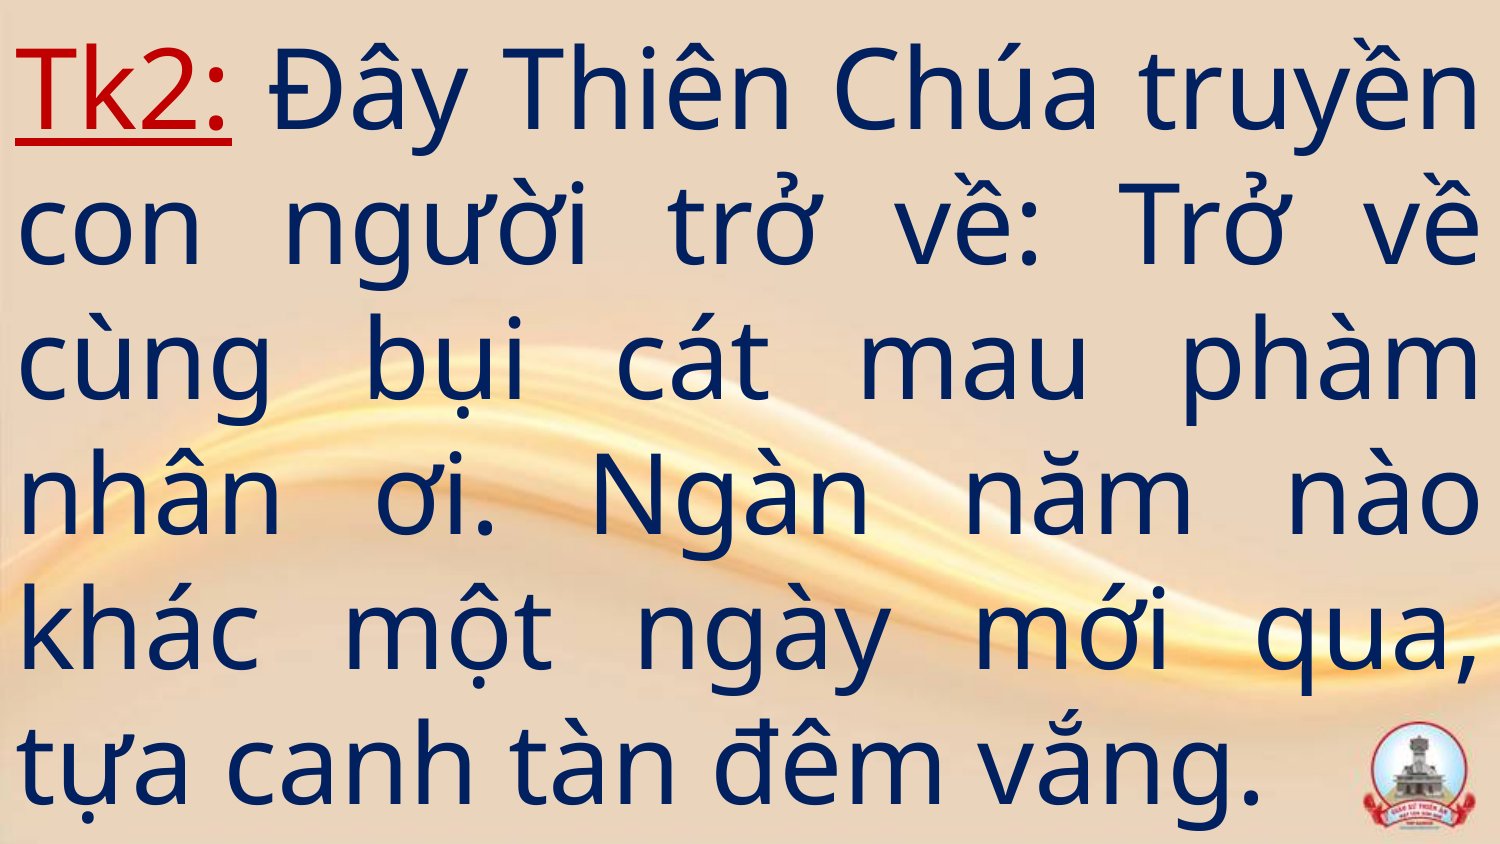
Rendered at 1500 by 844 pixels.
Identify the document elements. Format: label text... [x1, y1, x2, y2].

title Tk2: Đây Thiên Chúa truyền con người trở về: Trở về cùng bụi cát mau phàm nhân ơi. Ngàn năm nào khác một ngày mới qua, tựa canh tàn đêm vắng. [0, 0, 1500, 844]
